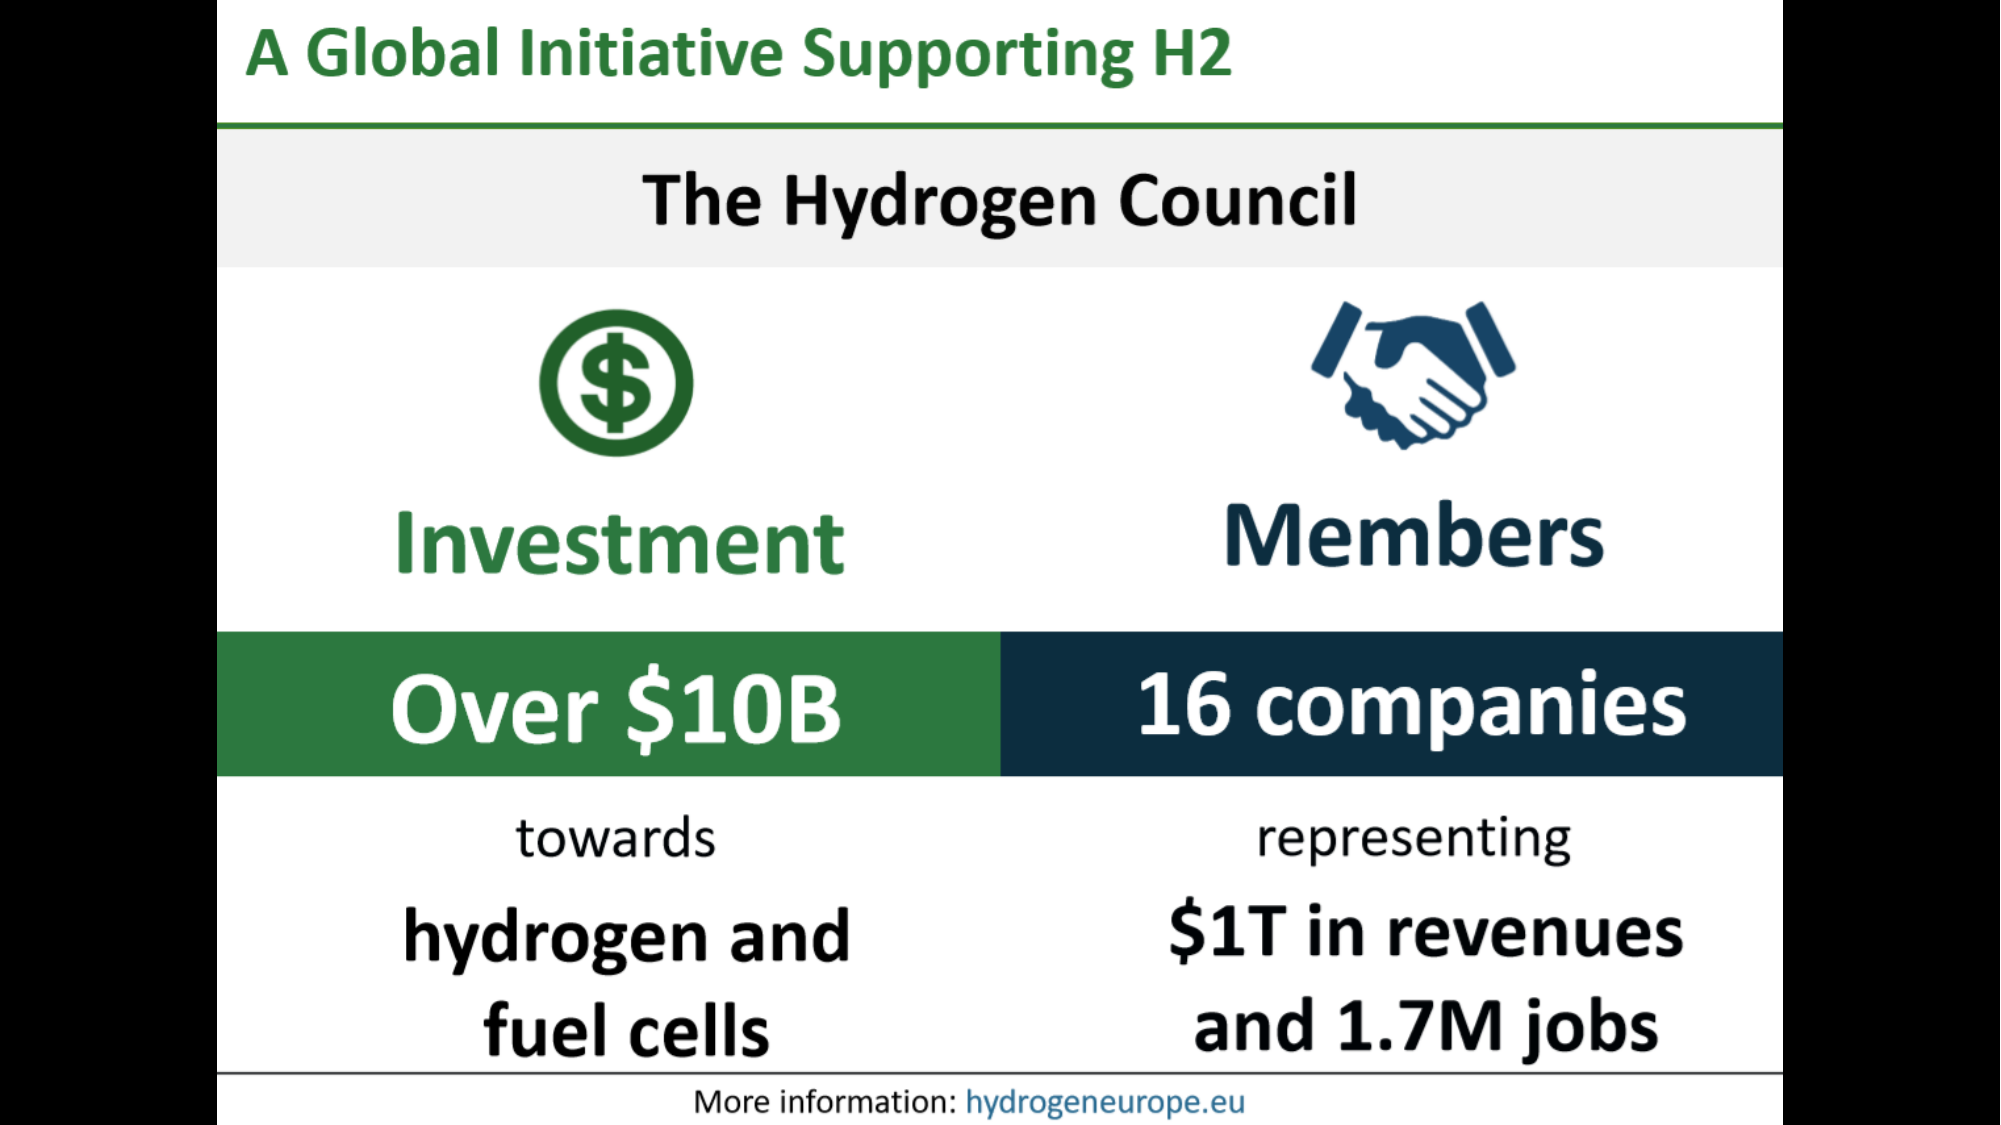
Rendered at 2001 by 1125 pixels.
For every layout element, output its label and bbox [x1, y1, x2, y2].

picture [217, 0, 1783, 1125]
